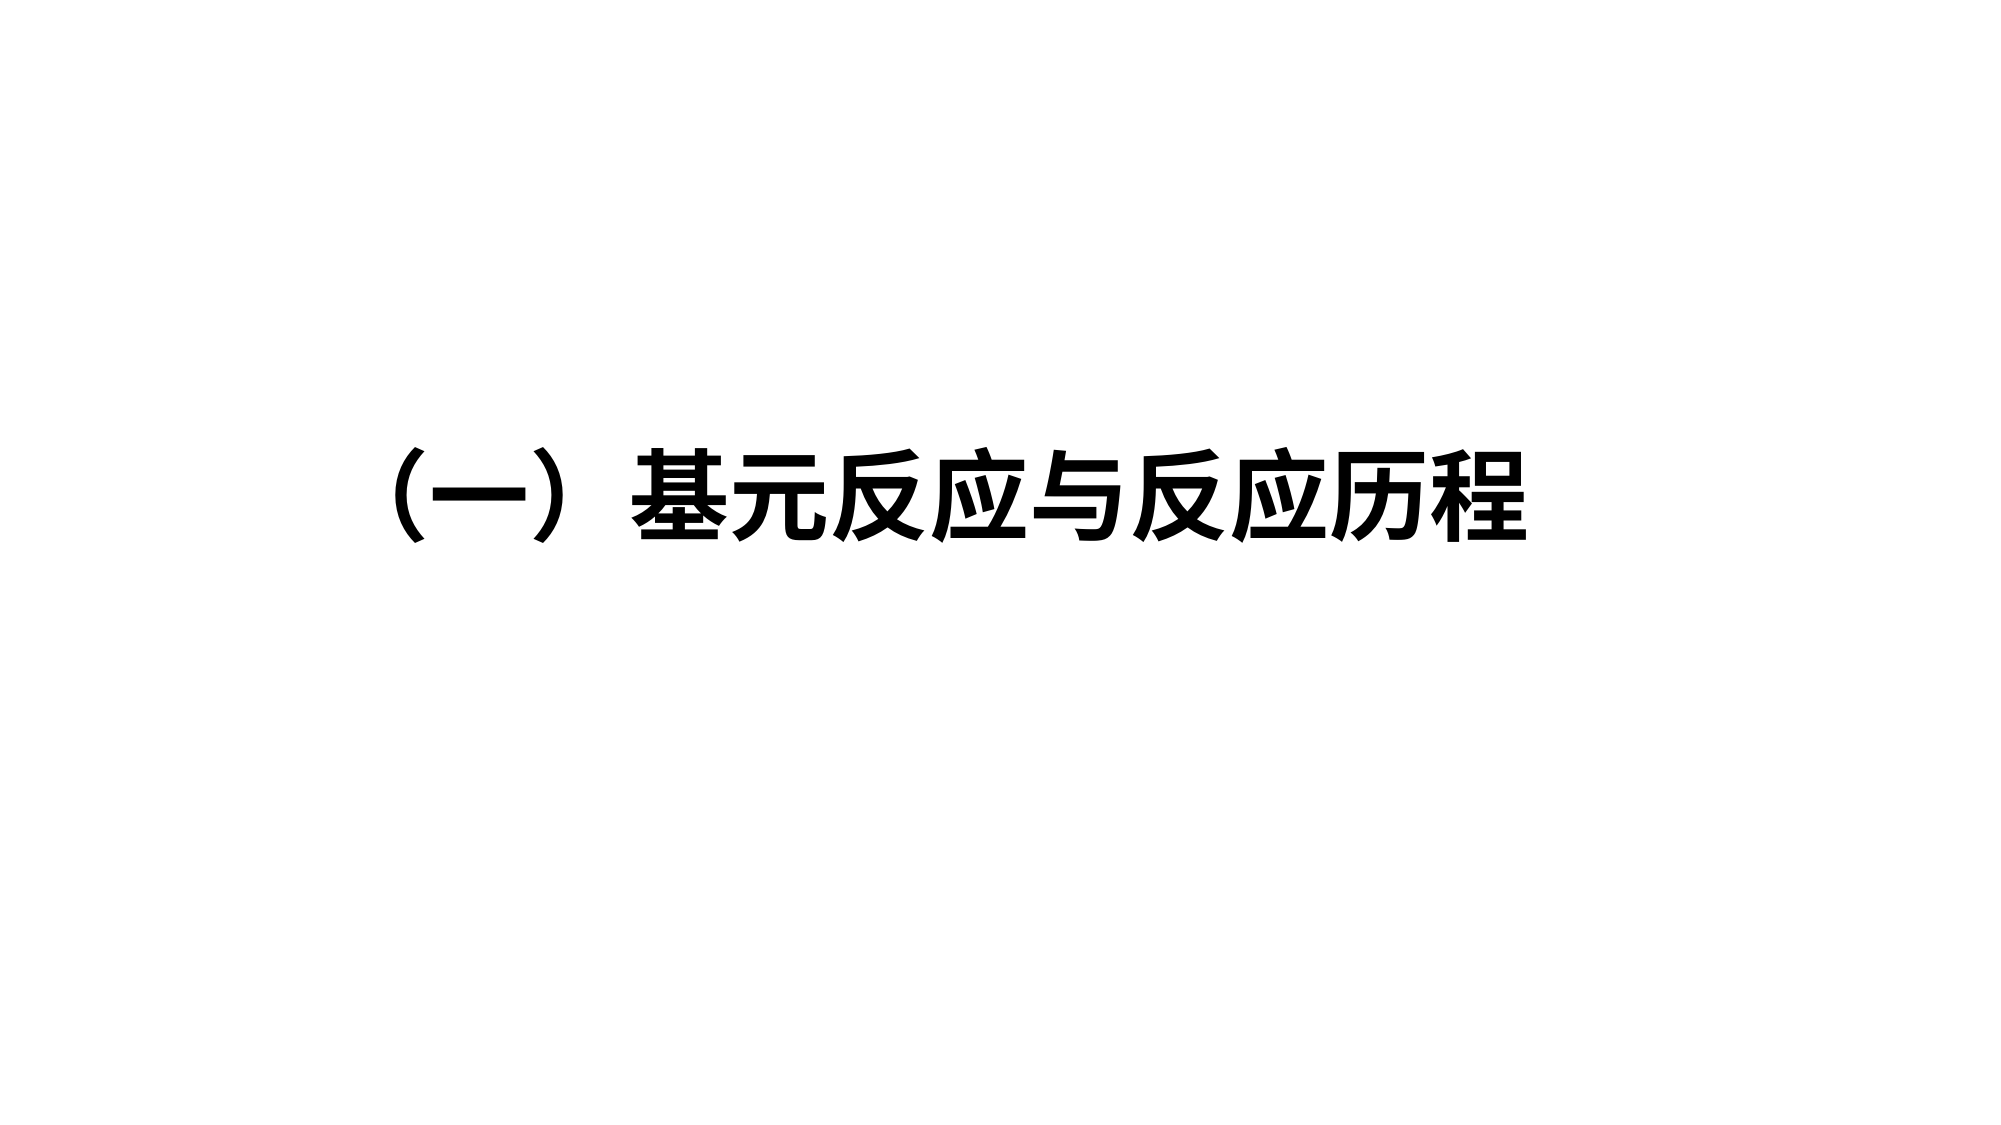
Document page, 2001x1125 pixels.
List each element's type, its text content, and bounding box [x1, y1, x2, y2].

text_box （一）基元反应与反应历程 [314, 426, 1767, 562]
